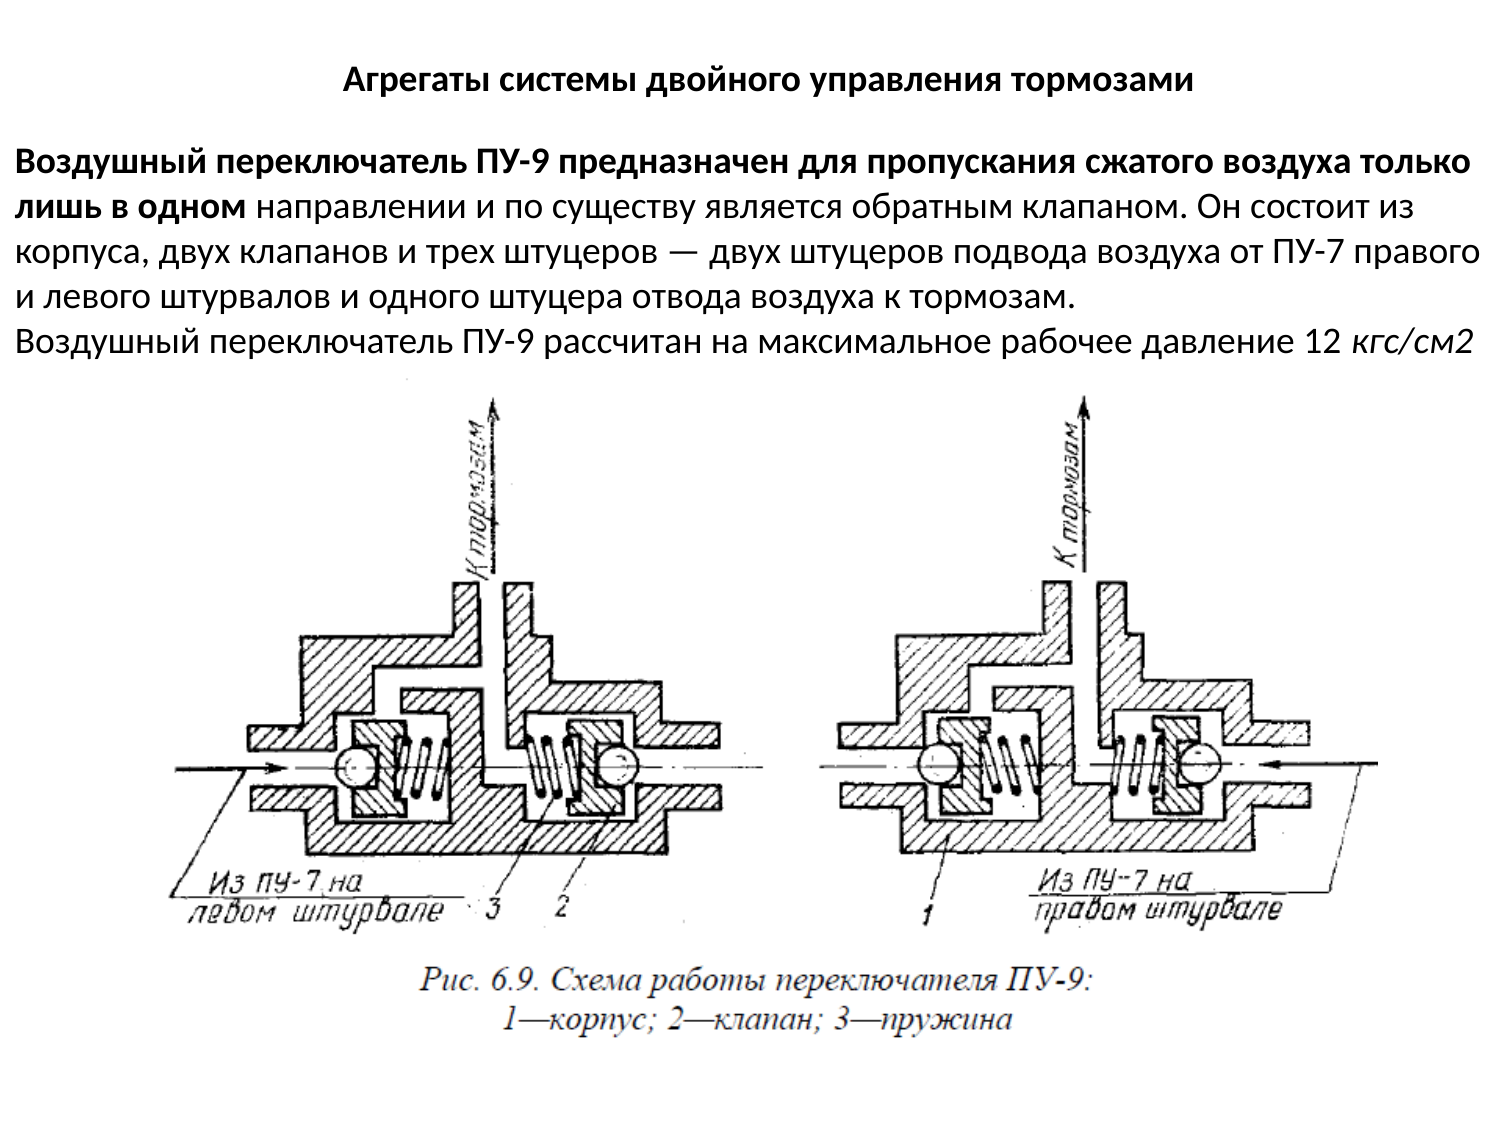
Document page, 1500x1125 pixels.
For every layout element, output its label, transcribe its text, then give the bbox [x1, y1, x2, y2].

text_box Агрегаты системы двойного управления тормозами [328, 46, 1243, 107]
picture [128, 374, 1378, 1062]
text_box Воздушный переключатель ПУ-9 предназначен для пропускания сжатого воздуха только лишь в одном направлении и по существу является обратным клапаном. Он состоит из корпуса, двух клапанов и трех штуцеров — двух штуцеров подвода воздуха от ПУ-7 правого и левого штурвалов и одного штуцера отвода воздуха к тормозам. Воздушный переключатель ПУ-9 рассчитан на максимальное рабочее давление 12 кгс/см2 [0, 128, 1500, 369]
